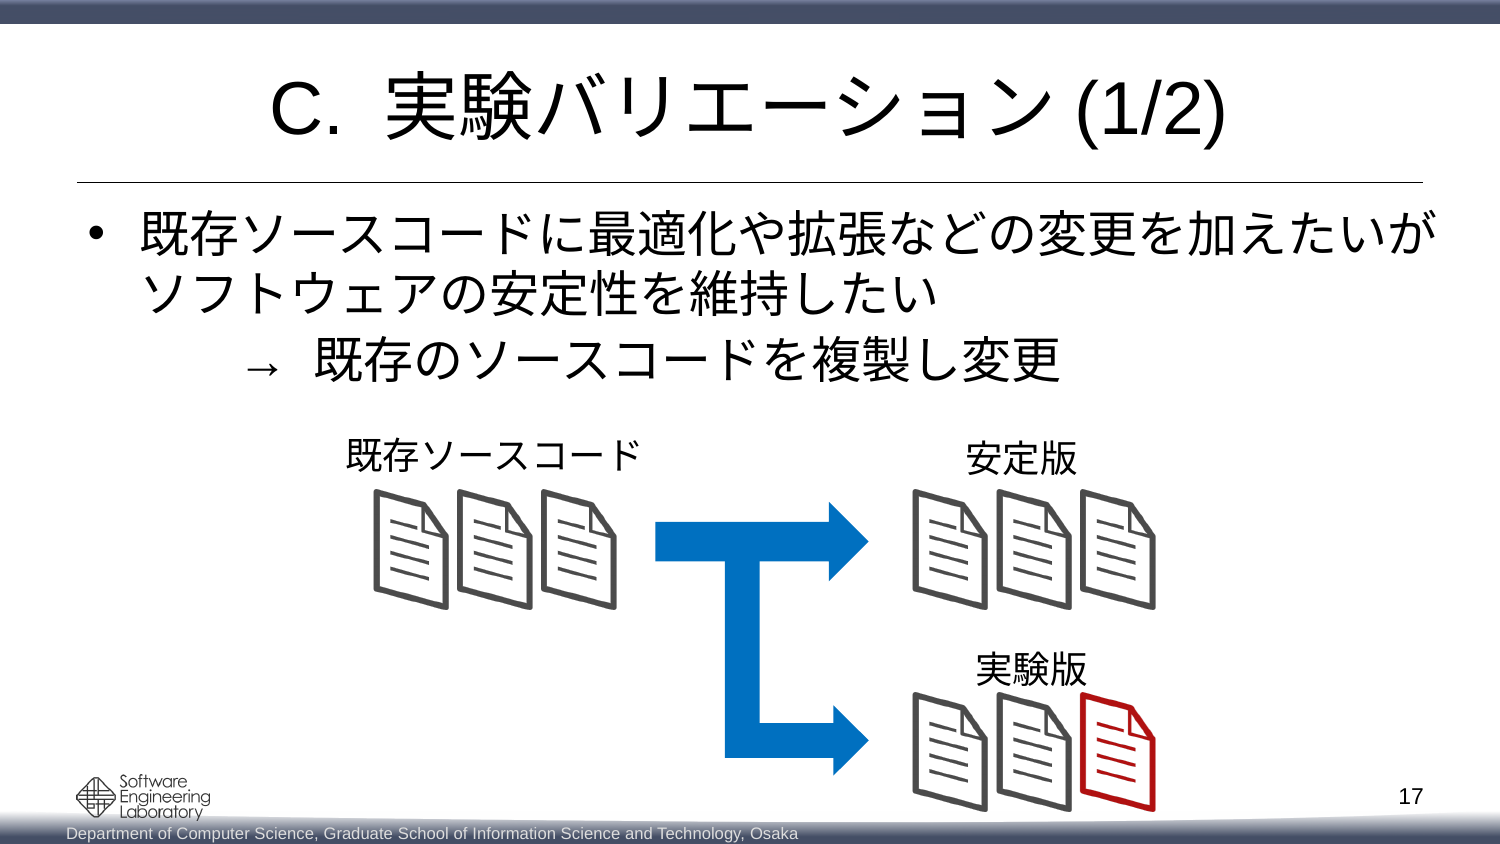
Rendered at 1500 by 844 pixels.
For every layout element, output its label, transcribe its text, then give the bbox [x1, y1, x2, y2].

list 既存ソースコードに最適化や拡張などの変更を加えたいがソフトウェアの安定性を維持したい → 既存のソースコードを複製し変更 [53, 196, 1481, 754]
picture [0, 0, 1500, 24]
text_box 既存ソースコード [330, 424, 659, 485]
picture [350, 489, 639, 610]
picture [890, 489, 1178, 610]
text_box [653, 499, 871, 584]
text_box [722, 546, 871, 778]
text_box 実験版 [960, 638, 1103, 690]
title C. 実験バリエーション(1/2) [75, 33, 1424, 175]
text_box 安定版 [950, 427, 1093, 488]
picture [0, 691, 1500, 844]
slide_number 17 [1246, 776, 1436, 812]
